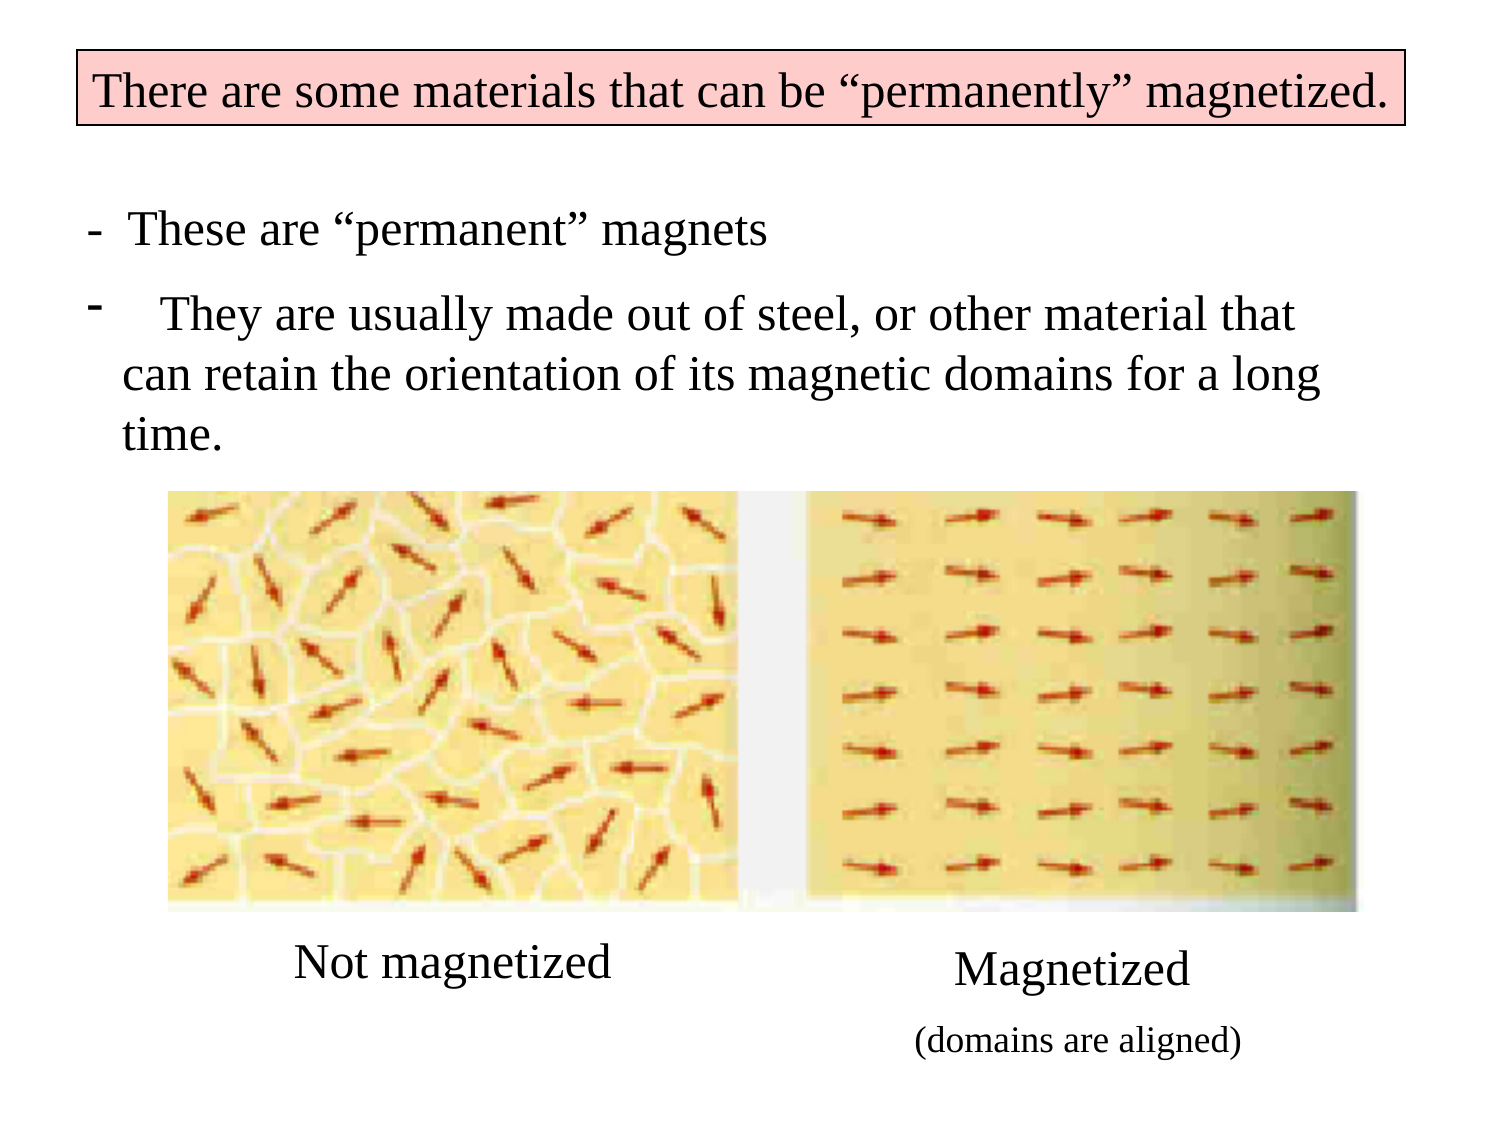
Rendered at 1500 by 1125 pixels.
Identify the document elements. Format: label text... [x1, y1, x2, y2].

text_box Magnetized (domains are aligned) [814, 928, 1343, 1067]
text_box There are some materials that can be “permanently” magnetized. [77, 50, 1405, 125]
text_box Not magnetized [172, 920, 734, 996]
text_box - These are “permanent” magnets They are usually made out of steel, or other material that can retain the orientation of its magnetic domains for a long time. [71, 188, 1392, 468]
picture [167, 490, 1364, 913]
